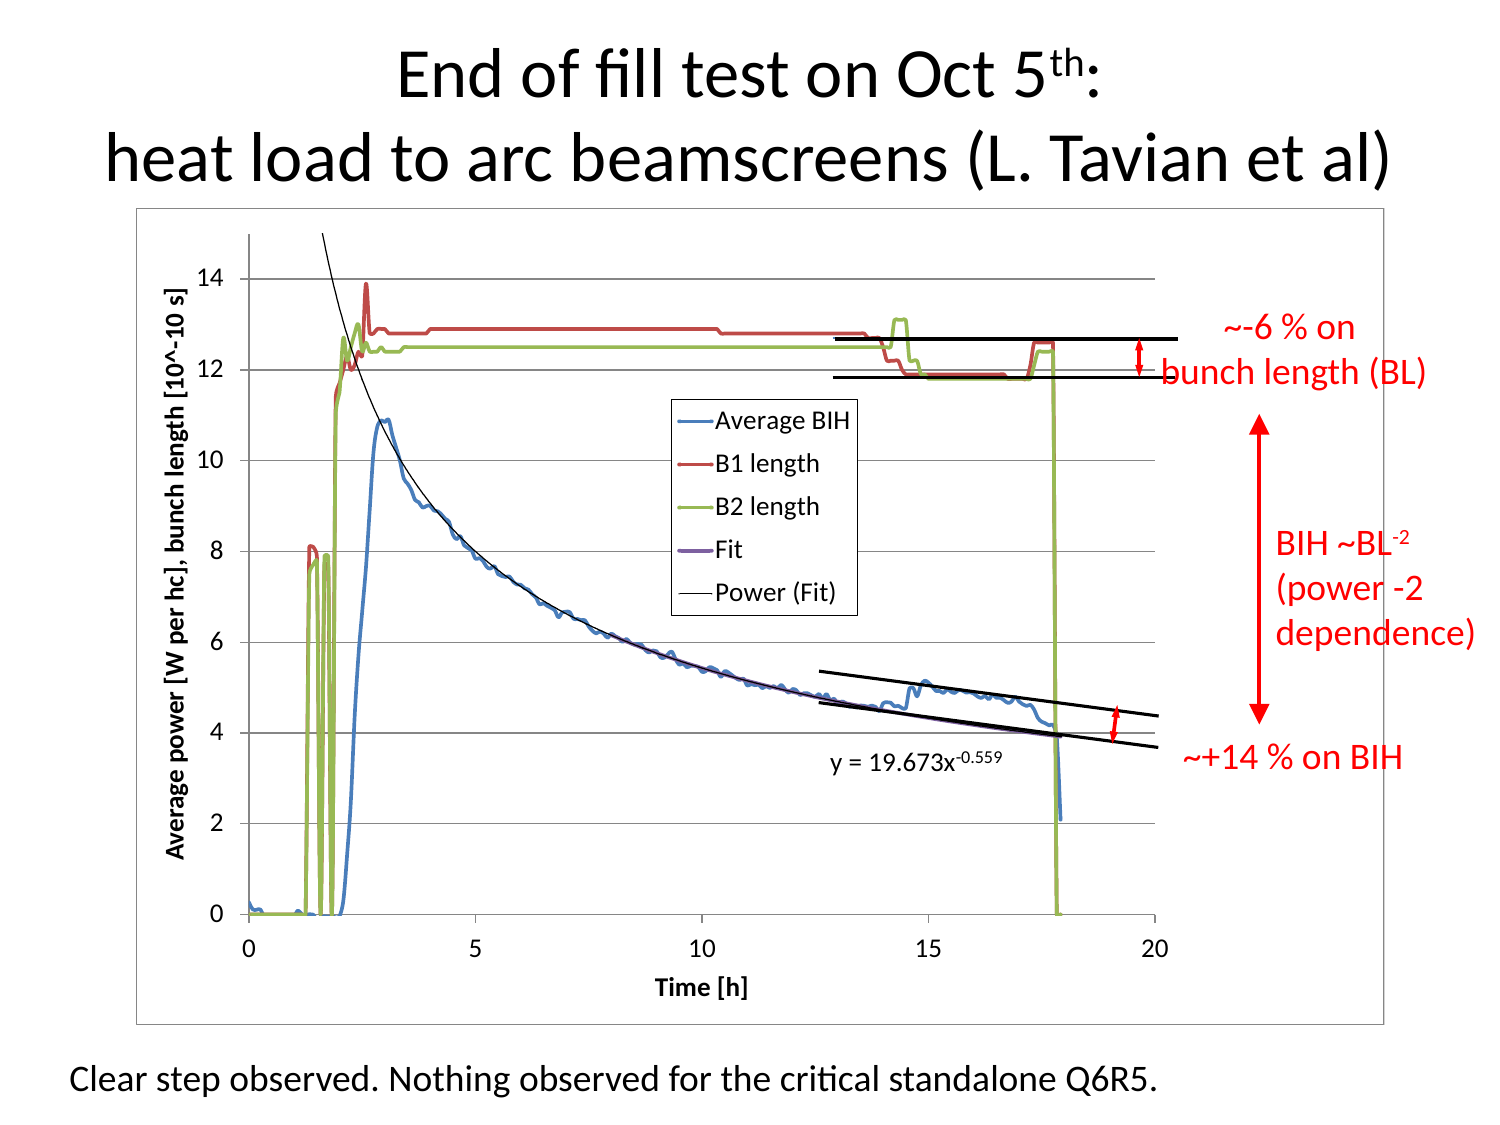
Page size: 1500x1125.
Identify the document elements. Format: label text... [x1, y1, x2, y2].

text_box Clear step observed. Nothing observed for the critical standalone Q6R5. [54, 1046, 1184, 1107]
text_box End of fill test on Oct 5th: heat load to arc beamscreens (L. Tavian et al) [74, 19, 1425, 207]
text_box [135, 207, 1494, 1026]
